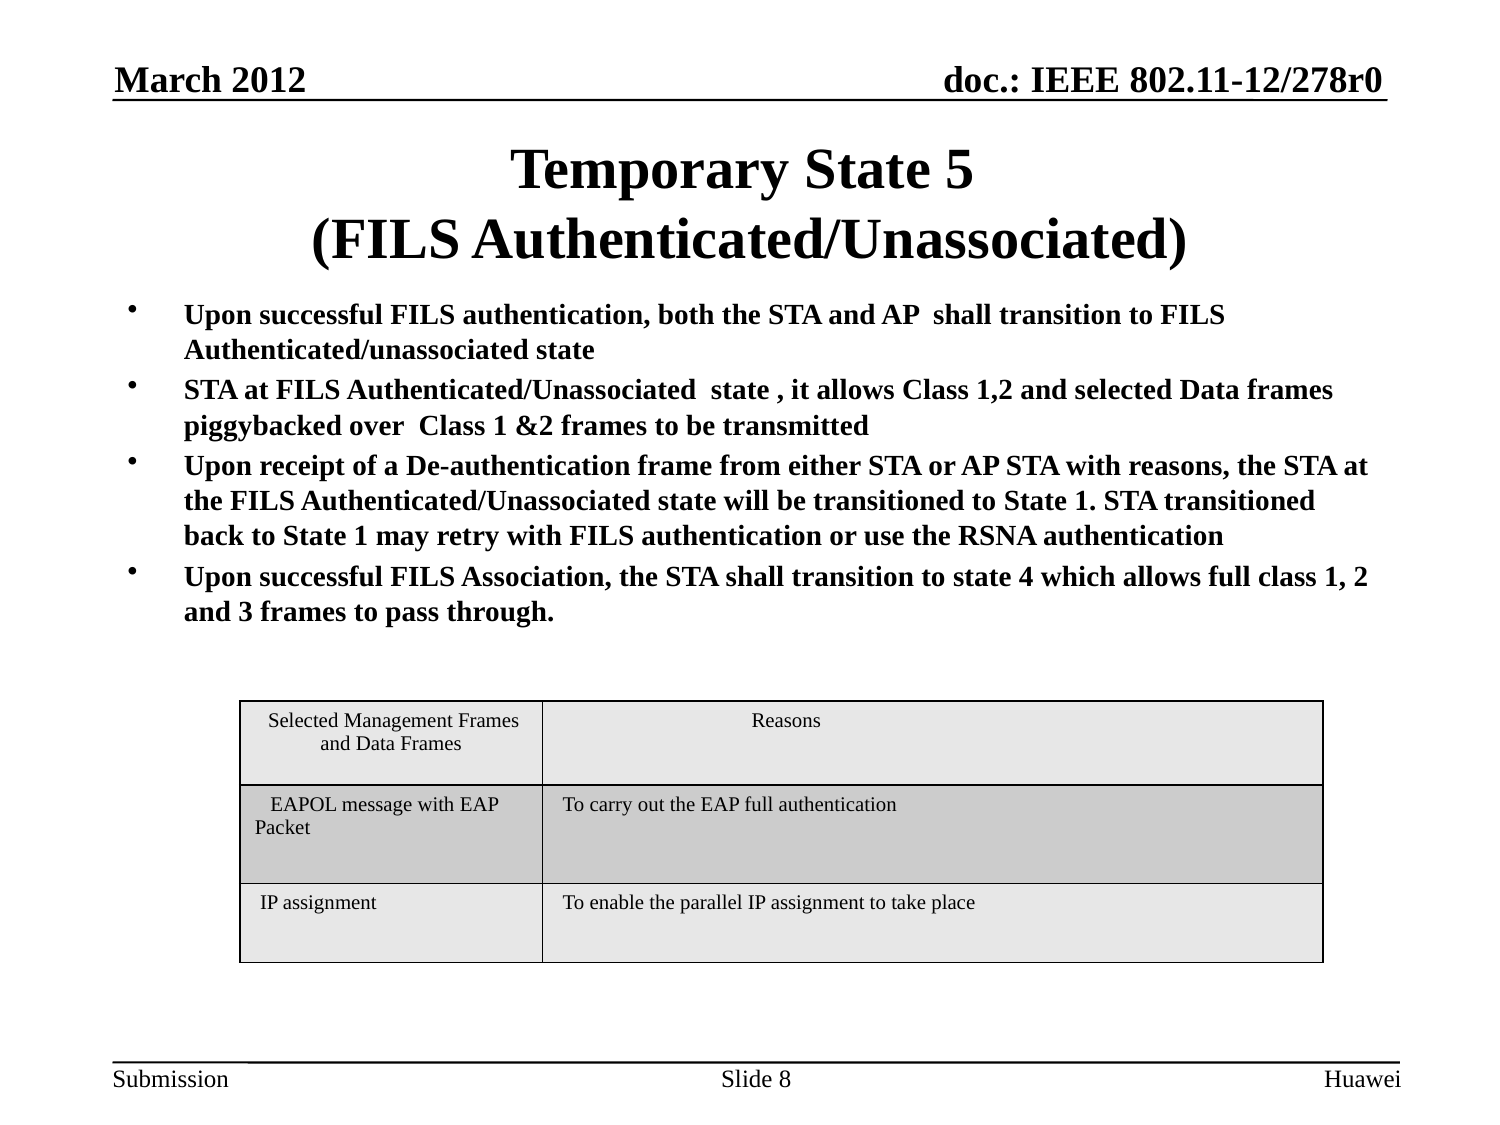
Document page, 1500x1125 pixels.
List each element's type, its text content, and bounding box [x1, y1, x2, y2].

footer Huawei [1322, 1061, 1402, 1093]
slide_number Slide 8 [712, 1061, 800, 1093]
table_header Reasons [543, 702, 1322, 784]
table_cell EAPOL message with EAP Packet [241, 786, 542, 883]
title Temporary State 5 (FILS Authenticated/Unassociated) [112, 112, 1388, 287]
table_cell To enable the parallel IP assignment to take place [543, 884, 1322, 962]
table_header Selected Management Frames and Data Frames [241, 702, 542, 784]
table_cell IP assignment [241, 884, 542, 962]
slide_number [114, 54, 309, 101]
list Upon successful FILS authentication, both the STA and AP shall transition to FILS Authenticated/unassociated state STA at FILS Authenticated/Unassociated state , it allows Class 1,2 and selected Data frames piggybacked over Class 1 &2 frames to be transmitted Upon receipt of a De-authentication frame from either STA or AP STA with reasons, the STA at the FILS Authenticated/Unassociated state will be transitioned to State 1. STA transitioned back to State 1 may retry with FILS authentication or use the RSNA authentication Upon successful FILS Association, the STA shall transition to state 4 which allows full class 1, 2 and 3 frames to pass through. [112, 287, 1388, 963]
table_cell To carry out the EAP full authentication [543, 786, 1322, 883]
